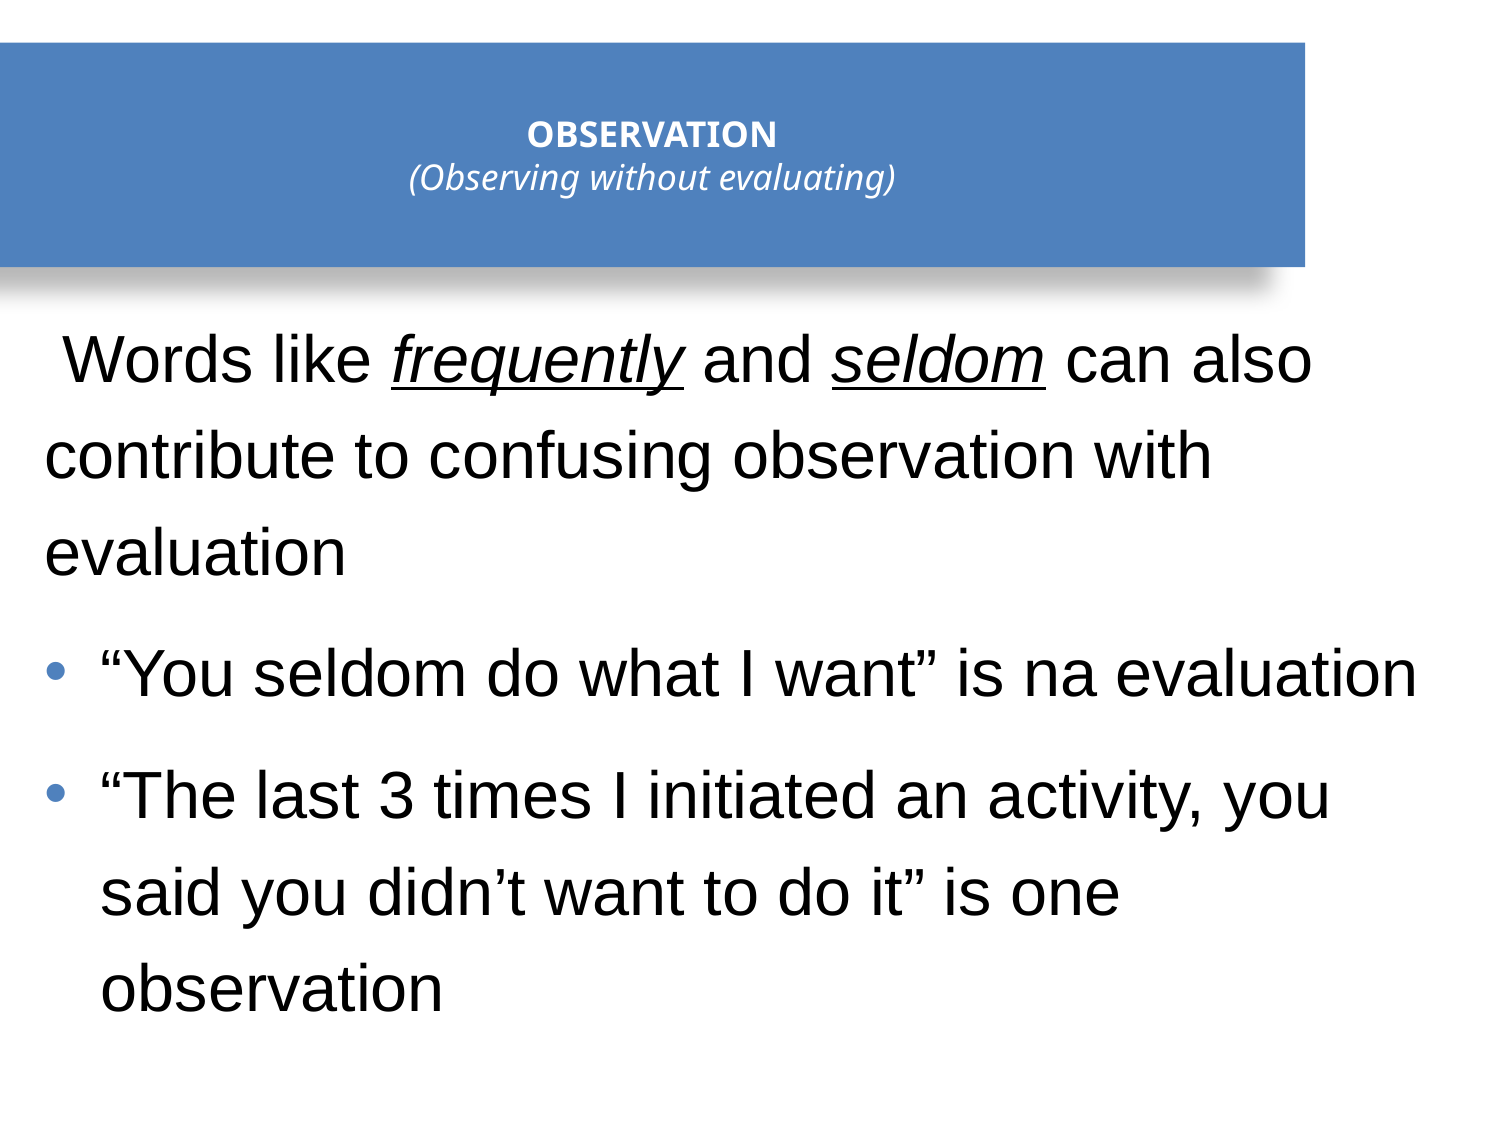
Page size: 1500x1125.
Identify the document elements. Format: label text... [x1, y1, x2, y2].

list Words like frequently and seldom can also contribute to confusing observation with evaluation “You seldom do what I want” is na evaluation “The last 3 times I initiated an activity, you said you didn’t want to do it” is one observation [29, 292, 1447, 1094]
title OBSERVATION (Observing without evaluating) [26, 61, 1279, 249]
